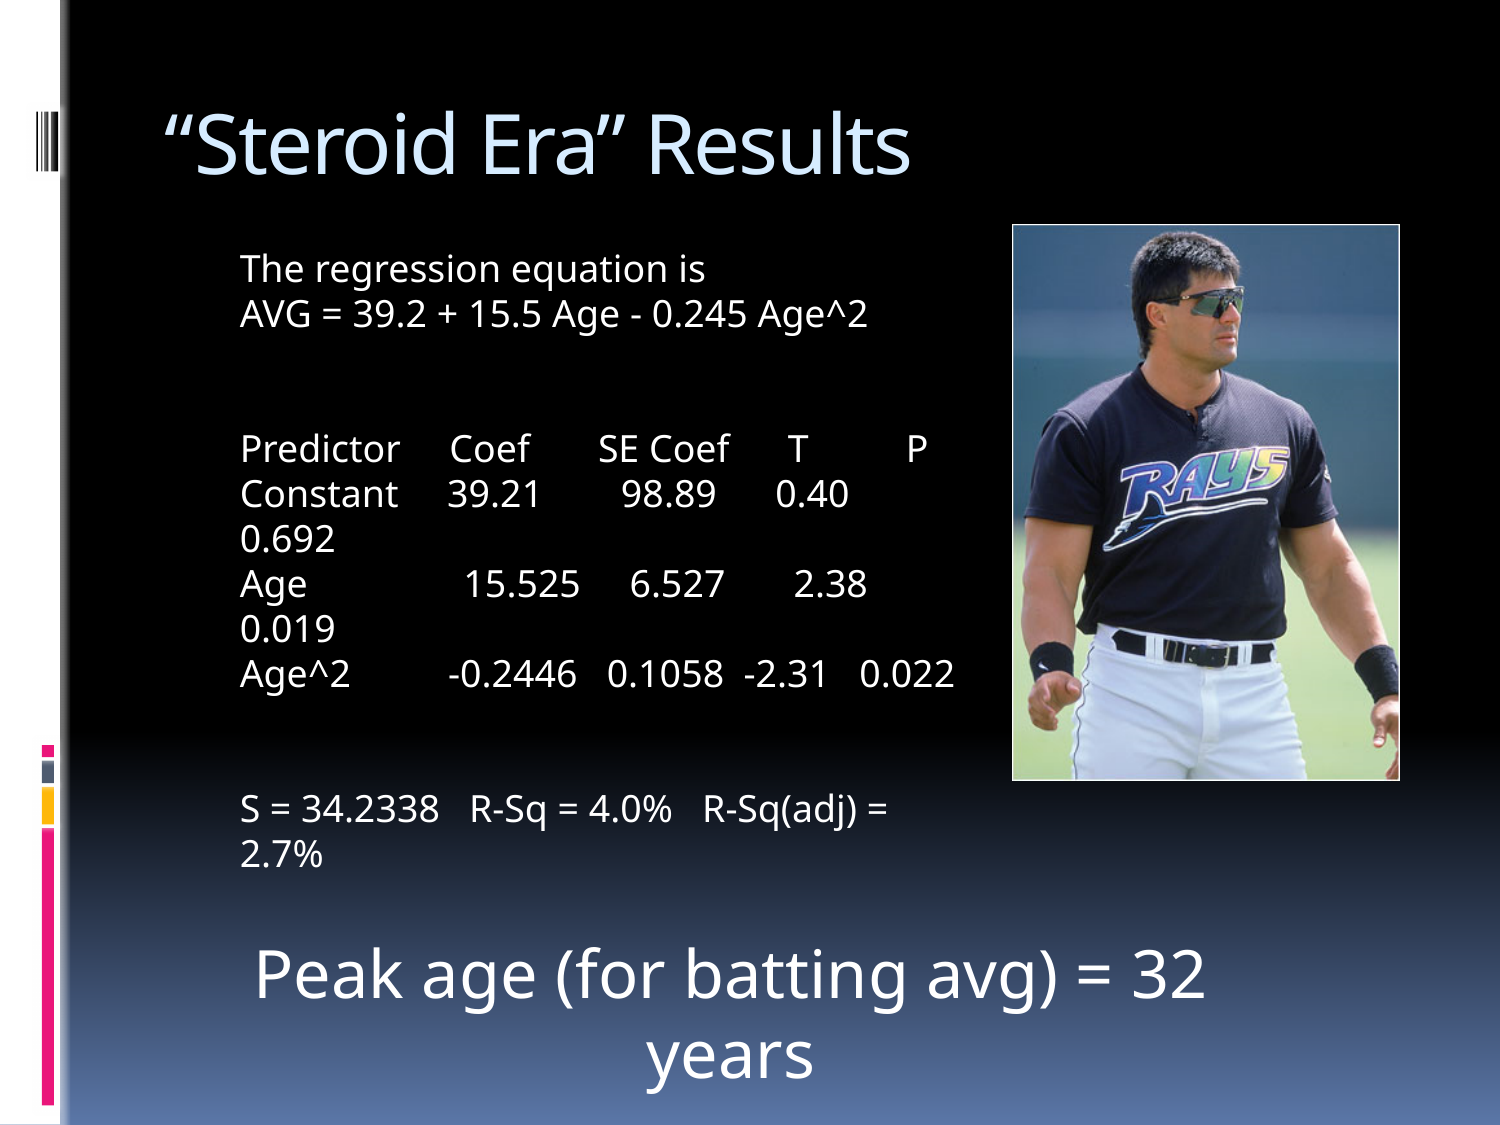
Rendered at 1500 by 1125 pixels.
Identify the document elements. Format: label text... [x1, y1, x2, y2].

picture [1011, 224, 1401, 781]
text_box The regression equation is AVG = 39.2 + 15.5 Age - 0.245 Age^2 Predictor Coef SE Coef T P Constant 39.21 98.89 0.40 0.692 Age 15.525 6.527 2.38 0.019 Age^2 -0.2446 0.1058 -2.31 0.022 S = 34.2338 R-Sq = 4.0% R-Sq(adj) = 2.7% [224, 237, 975, 883]
text_box Peak age (for batting avg) = 32 years [174, 924, 1288, 1100]
title “Steroid Era” Results [150, 83, 1425, 234]
